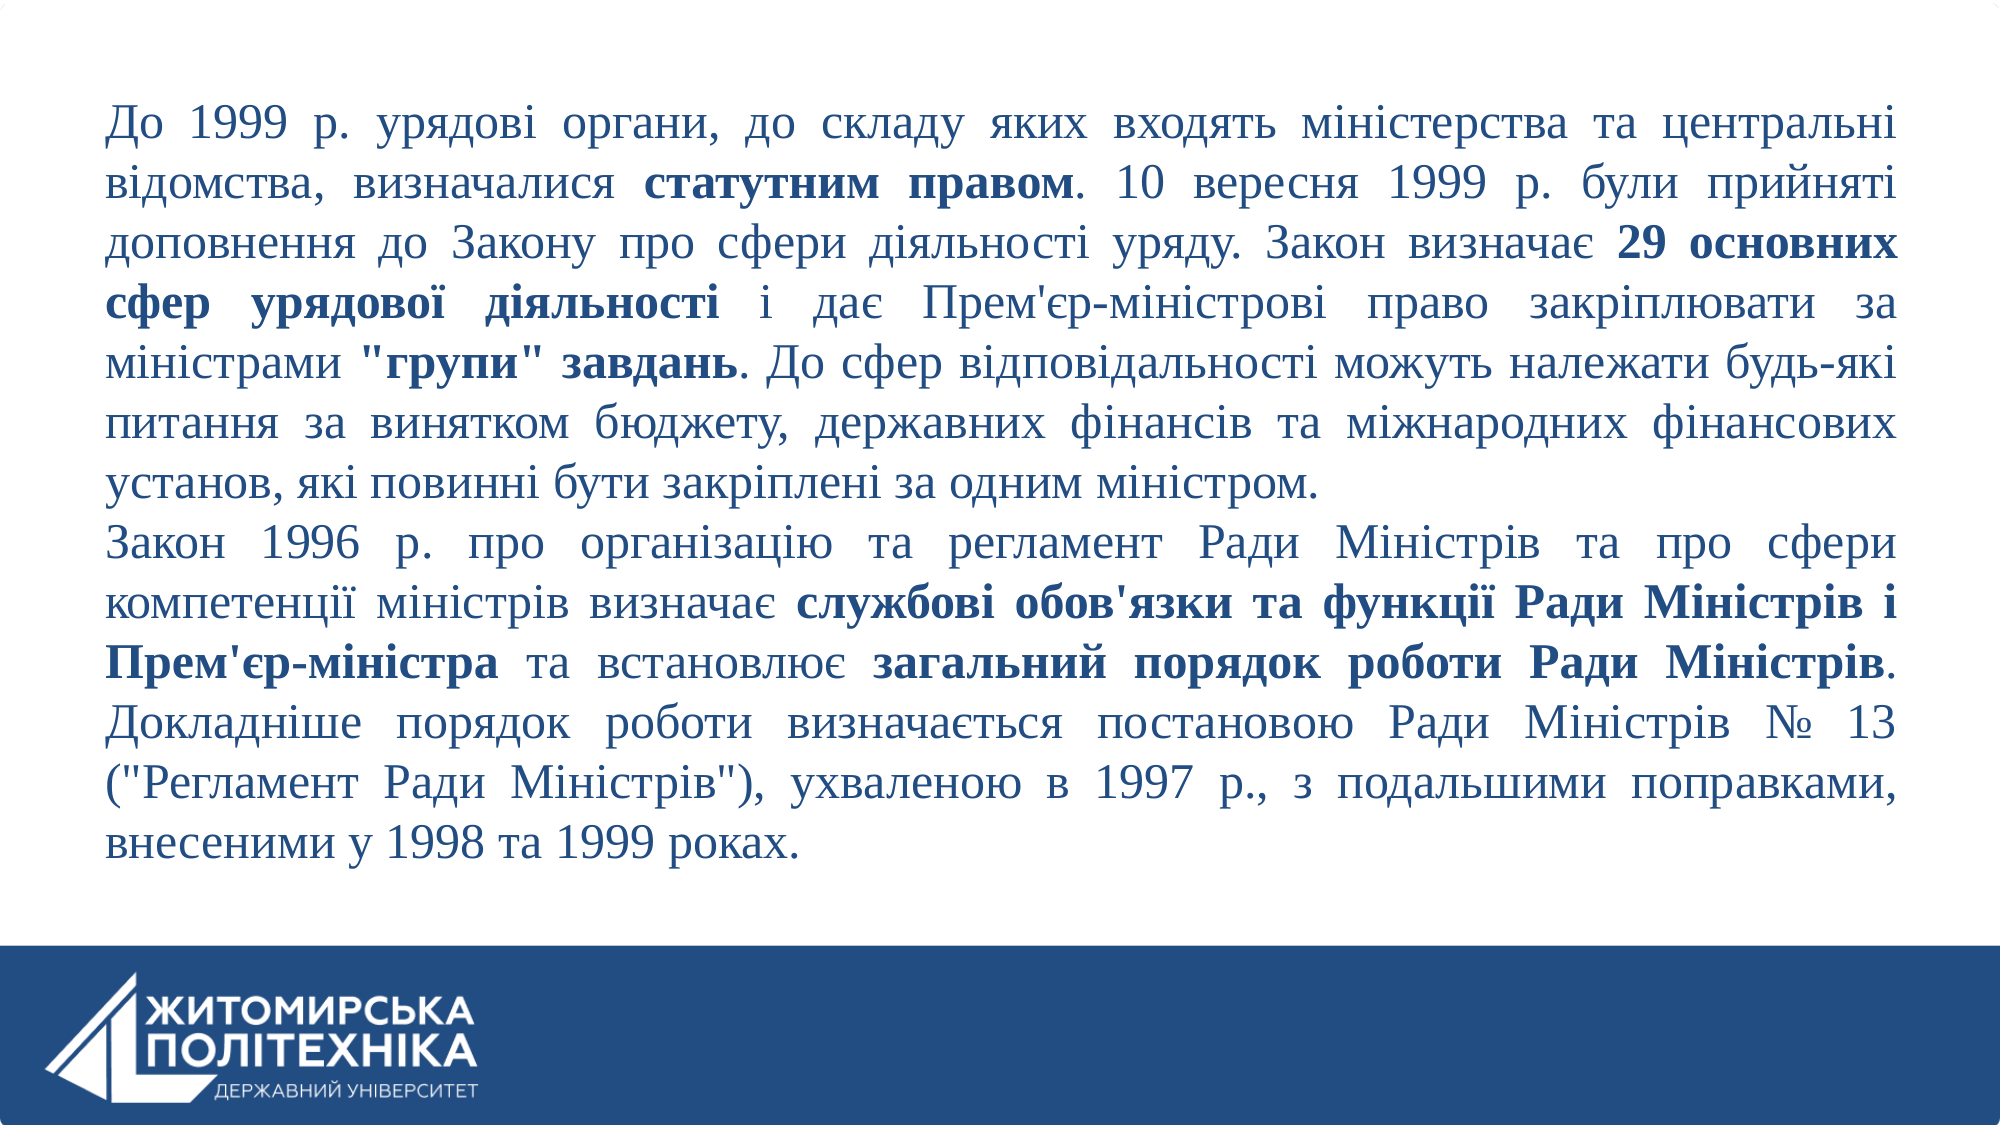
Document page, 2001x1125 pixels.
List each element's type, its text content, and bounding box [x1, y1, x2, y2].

list До 1999 р. урядові органи, до складу яких входять міністерства та центральні відомства, визначалися статутним правом. 10 вересня 1999 р. були прийняті доповнення до Закону про сфери діяльності уряду. Закон визначає 29 основних сфер урядової діяльності і дає Прем'єр-міністрові право закріплювати за міністрами "групи" завдань. До сфер відповідальності можуть належати будь-які питання за винятком бюджету, державних фінансів та міжнародних фінансових установ, які повинні бути закріплені за одним міністром. Закон 1996 р. про організацію та регламент Ради Міністрів та про сфери компетенції міністрів визначає службові обов'язки та функції Ради Міністрів і Прем'єр-міністра та встановлює загальний порядок роботи Ради Міністрів. Докладніше порядок роботи визначається постановою Ради Міністрів № 13 ("Регламент Ради Міністрів"), ухваленою в 1997 р., з подальшими поправками, внесеними у 1998 та 1999 роках. [90, 81, 1913, 780]
picture [0, 3, 2000, 1125]
